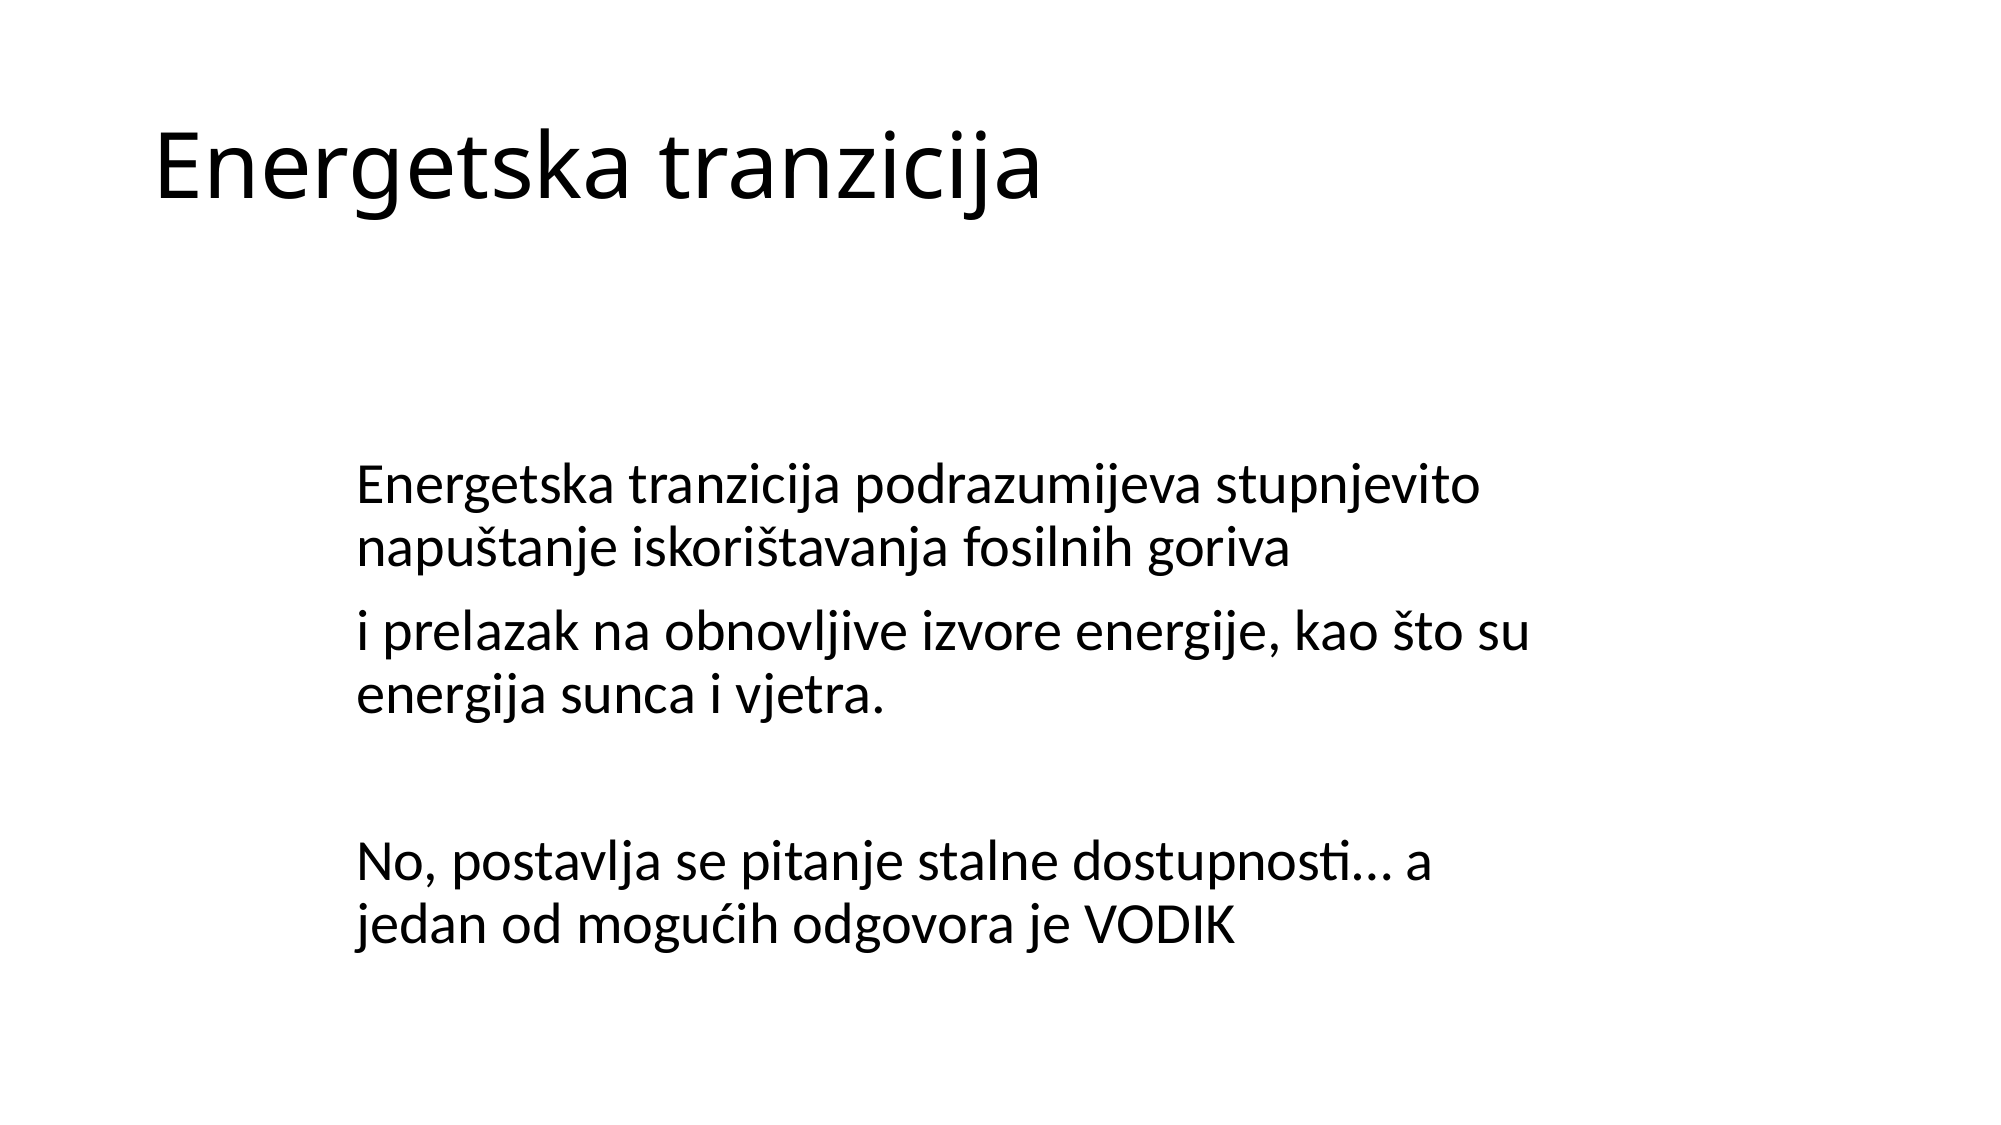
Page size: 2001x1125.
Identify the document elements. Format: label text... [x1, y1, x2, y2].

title Energetska tranzicija [137, 59, 1863, 278]
list Energetska tranzicija podrazumijeva stupnjevito napuštanje iskorištavanja fosilnih goriva i prelazak na obnovljive izvore energije, kao što su energija sunca i vjetra. No, postavlja se pitanje stalne dostupnosti… a jedan od mogućih odgovora je VODIK [341, 445, 1589, 1038]
